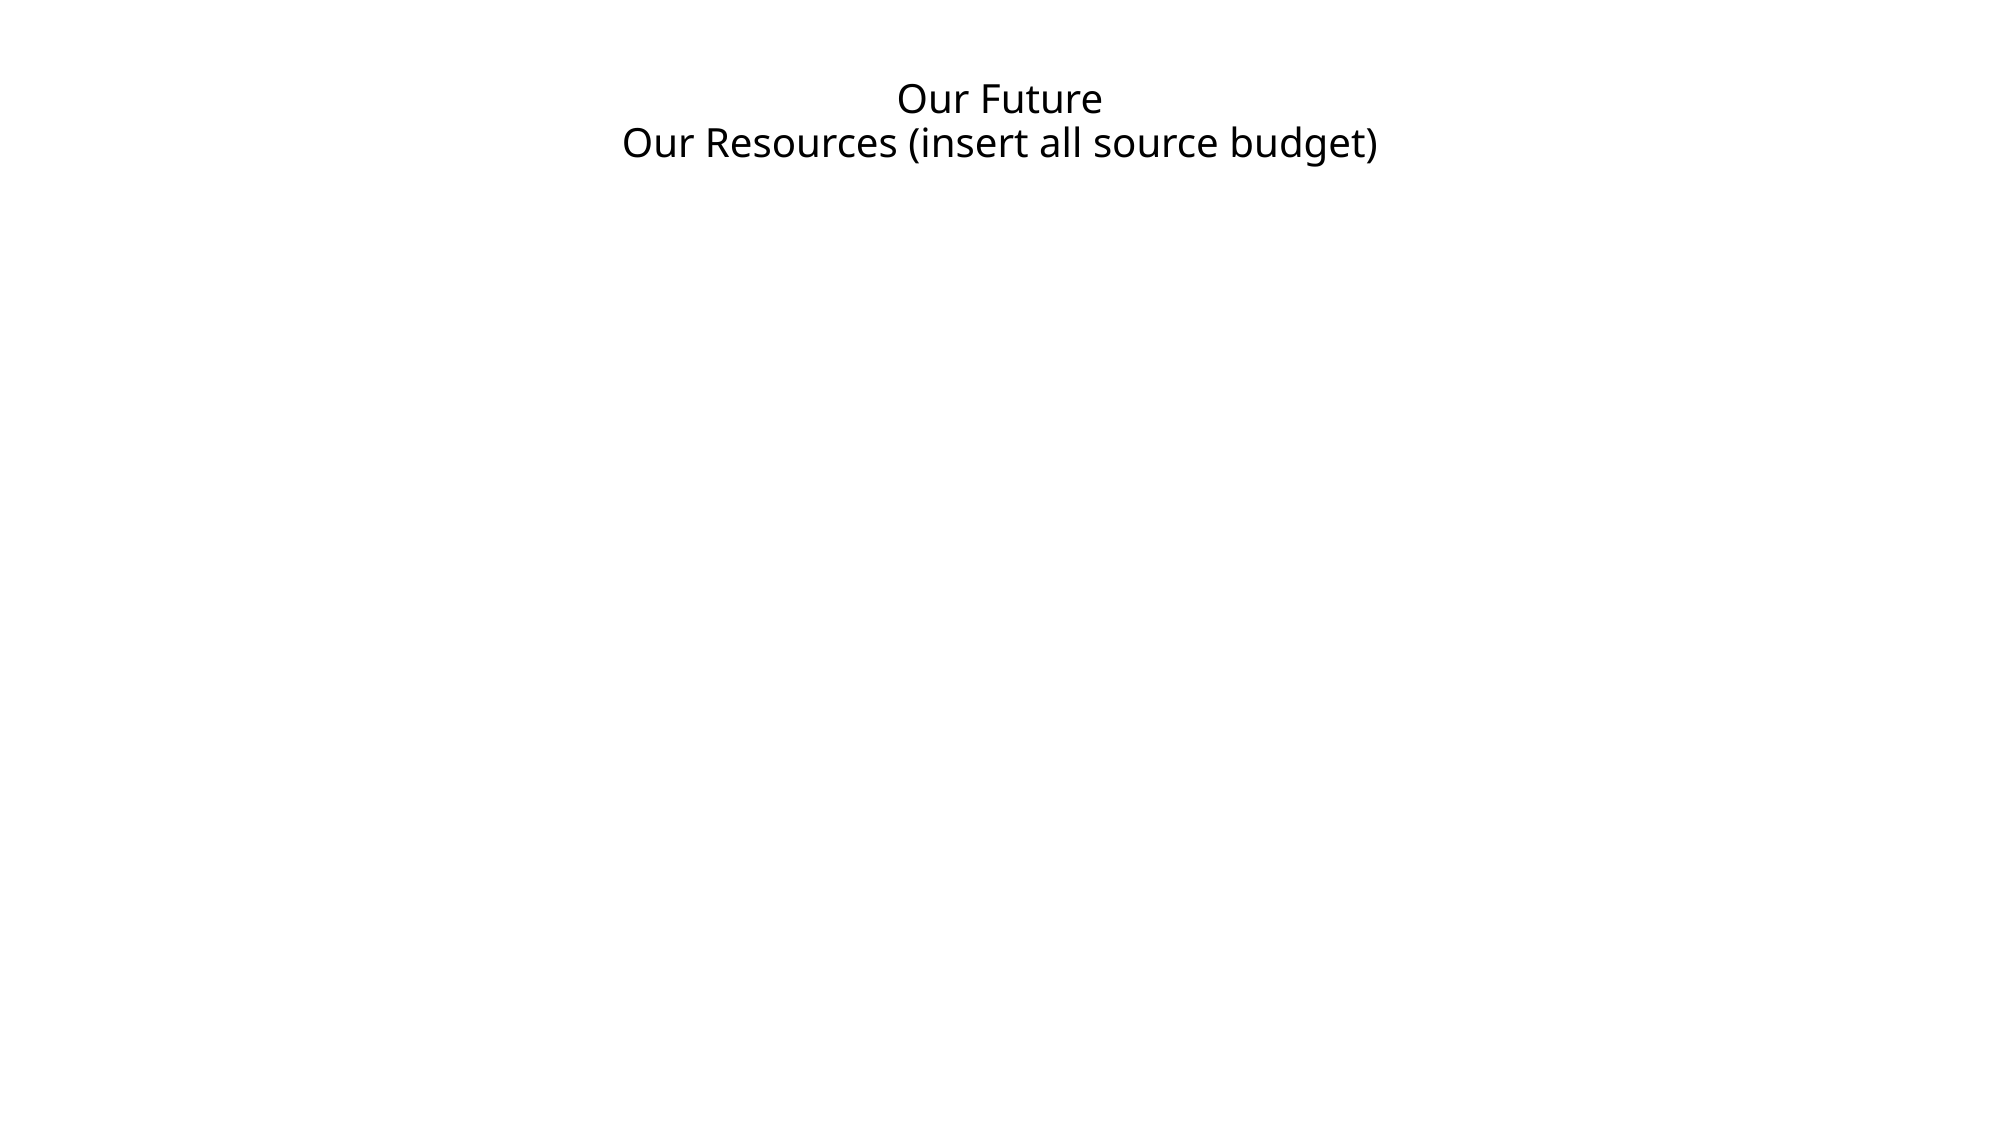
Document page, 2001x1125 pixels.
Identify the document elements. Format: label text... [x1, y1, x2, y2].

title Our Future Our Resources (insert all source budget) [137, 26, 1863, 224]
